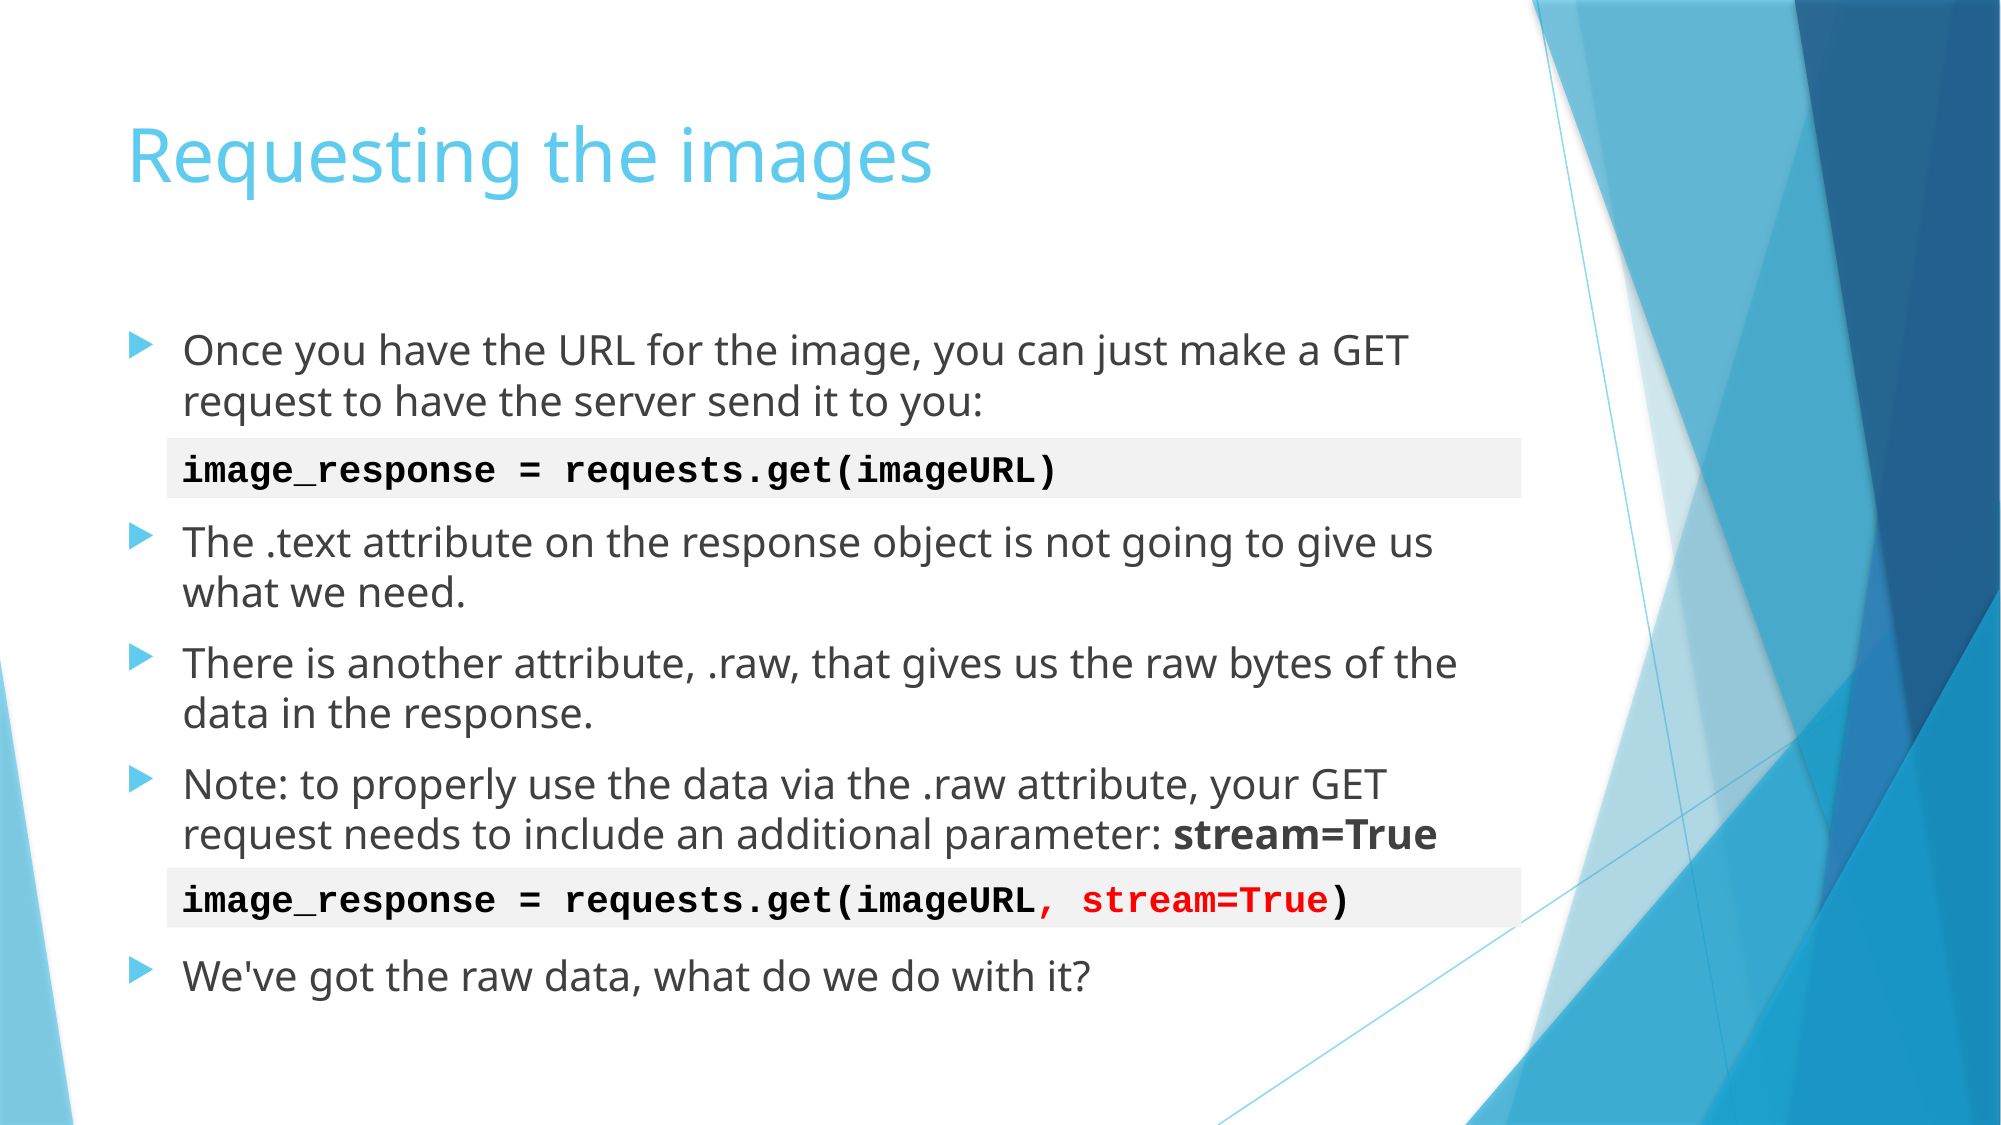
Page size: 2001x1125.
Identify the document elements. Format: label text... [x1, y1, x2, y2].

text_box image_response = requests.get(imageURL) [166, 438, 1522, 498]
text_box image_response = requests.get(imageURL, stream=True) [166, 867, 1522, 928]
title Requesting the images [111, 99, 1522, 316]
list Once you have the URL for the image, you can just make a GET request to have the server send it to you: The .text attribute on the response object is not going to give us what we need. There is another attribute, .raw, that gives us the raw bytes of the data in the response. Note: to properly use the data via the .raw attribute, your GET request needs to include an additional parameter: stream=True We've got the raw data, what do we do with it? [111, 316, 1522, 1072]
